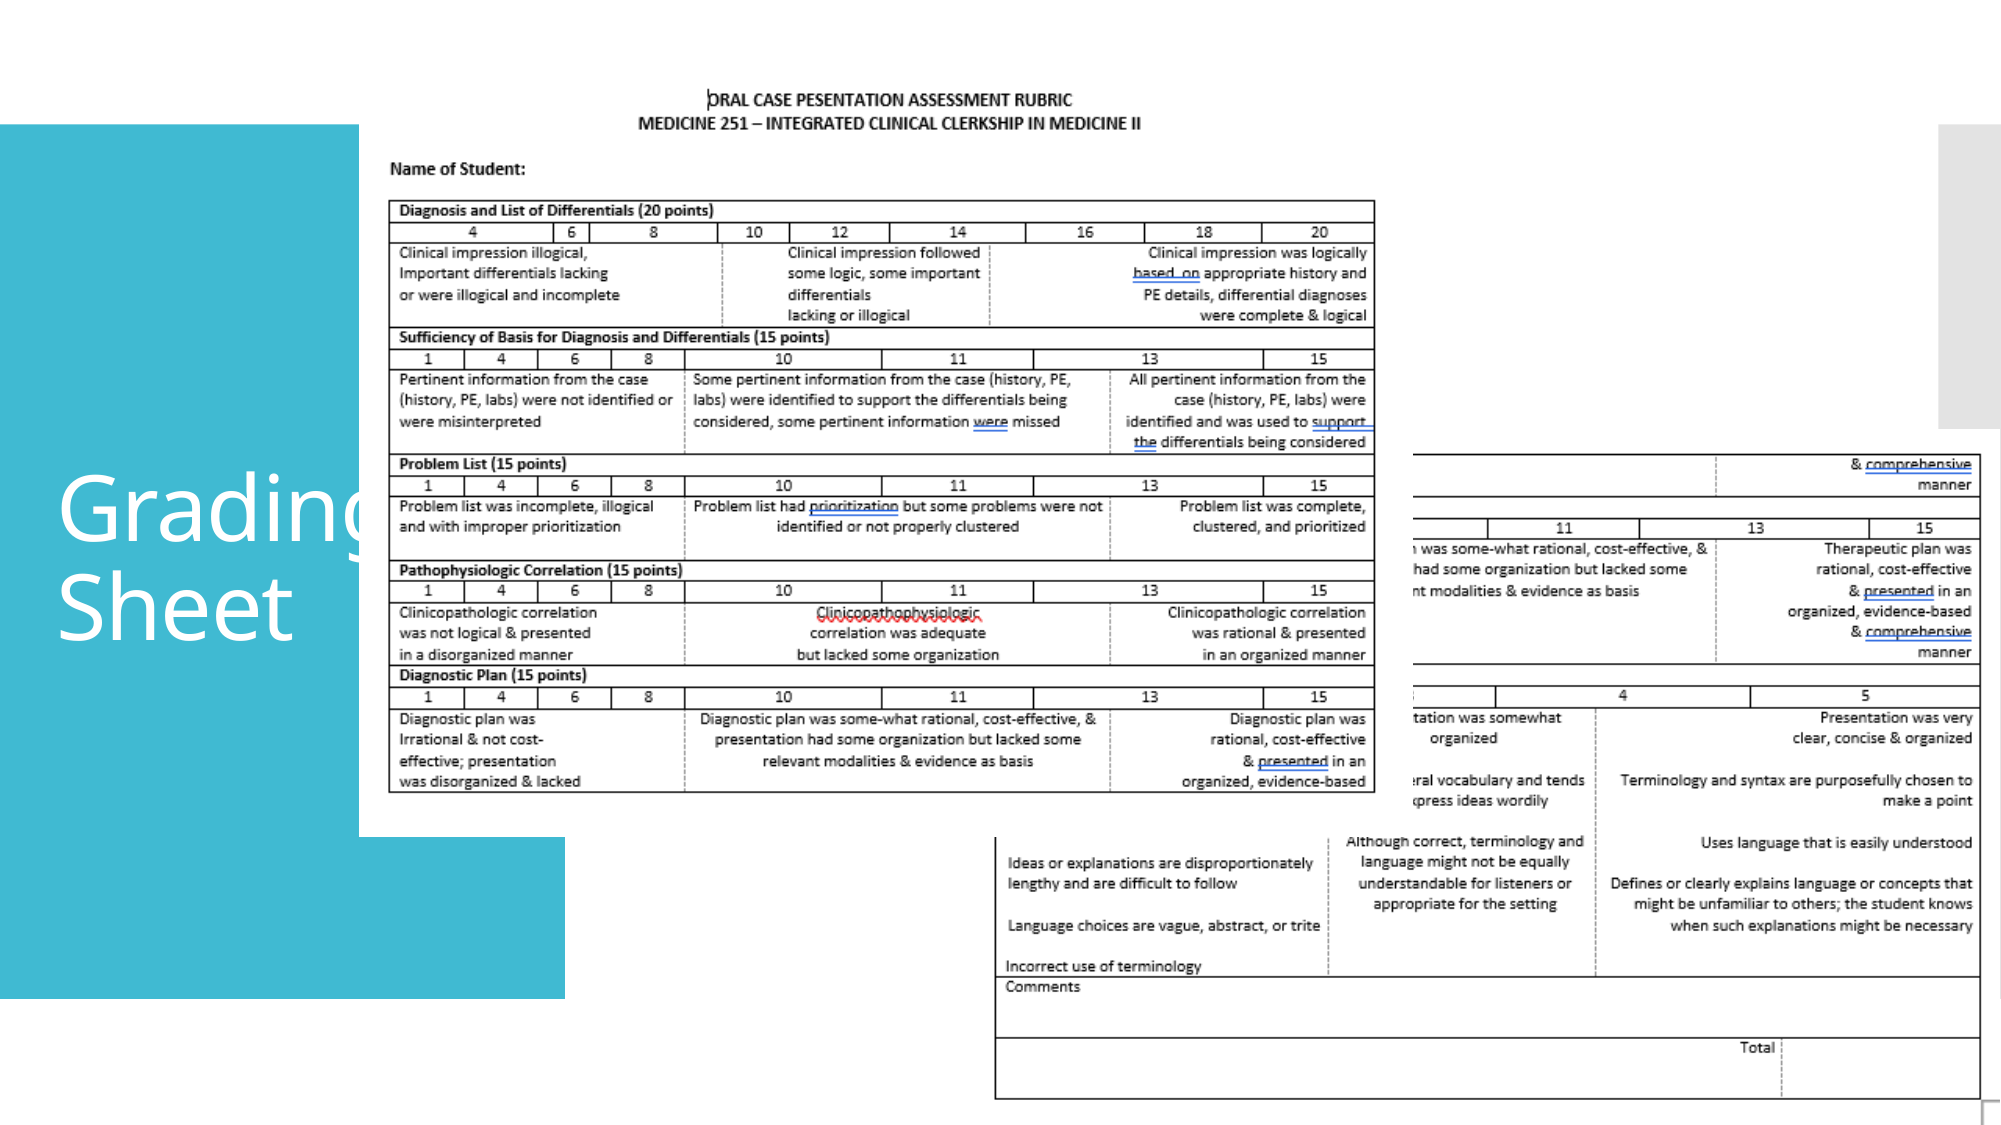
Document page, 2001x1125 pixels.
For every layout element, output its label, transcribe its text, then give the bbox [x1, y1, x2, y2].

title Grading Sheet [41, 184, 525, 940]
picture [358, 61, 2000, 1125]
